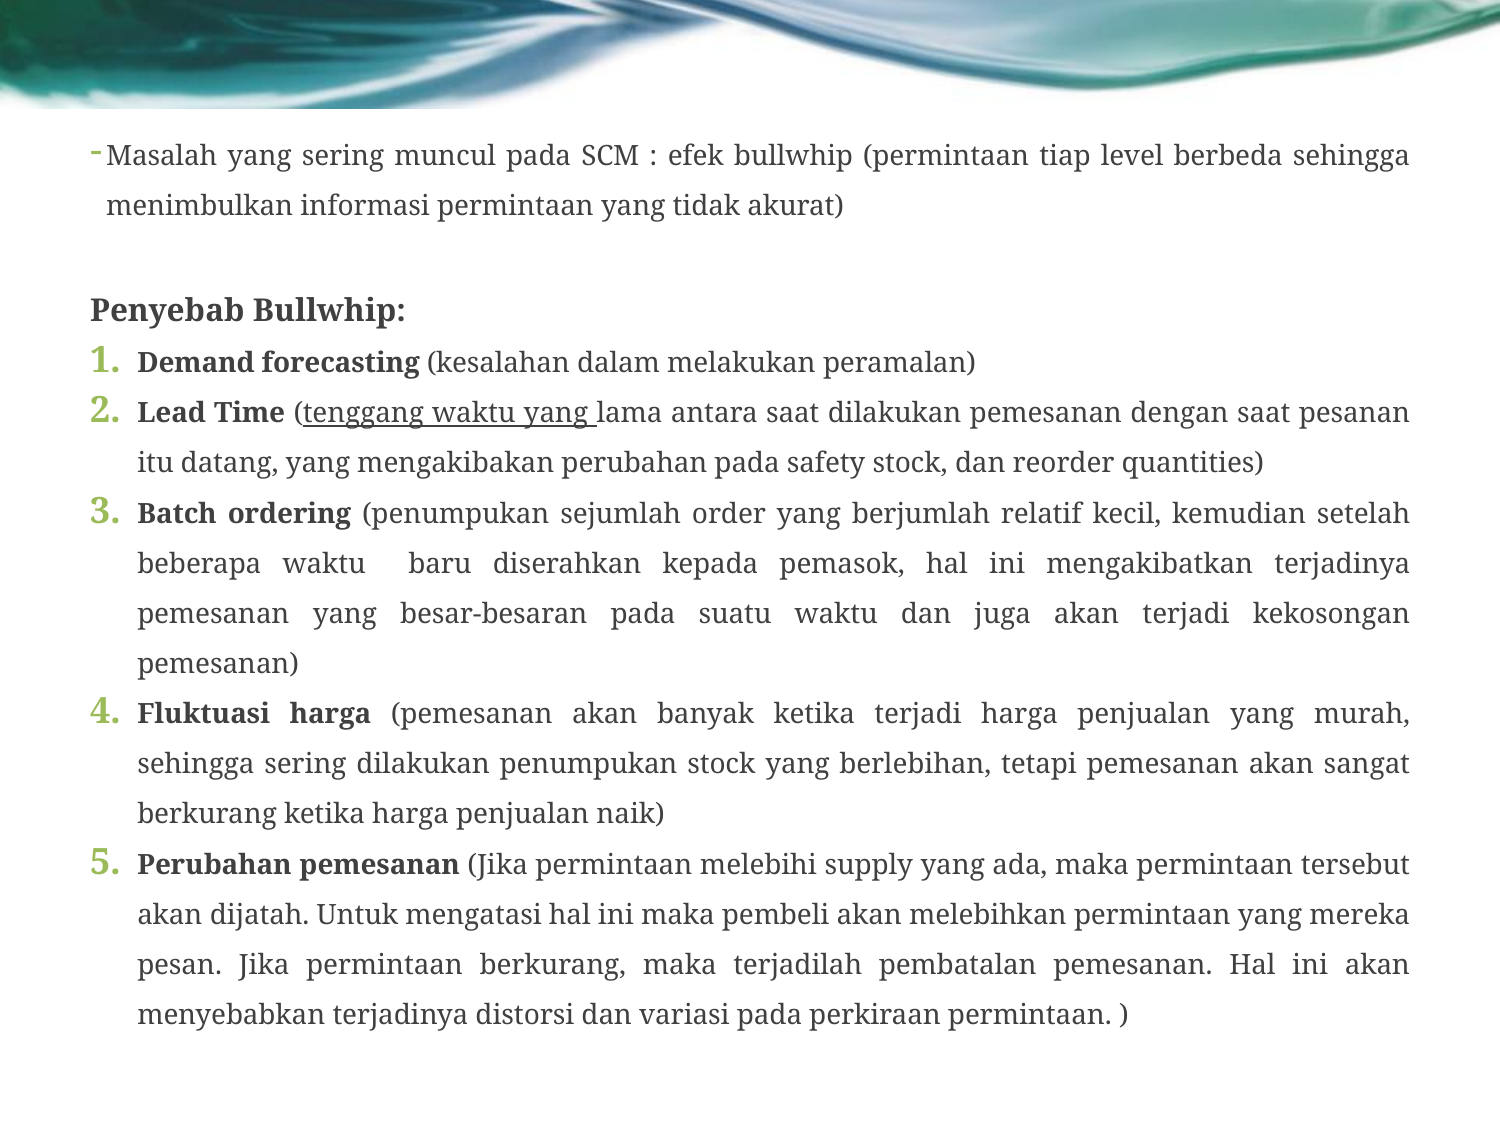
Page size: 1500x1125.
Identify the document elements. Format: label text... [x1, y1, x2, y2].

picture [0, 0, 1500, 109]
list Masalah yang sering muncul pada SCM : efek bullwhip (permintaan tiap level berbeda sehingga menimbulkan informasi permintaan yang tidak akurat) Penyebab Bullwhip: Demand forecasting (kesalahan dalam melakukan peramalan) Lead Time (tenggang waktu yang lama antara saat dilakukan pemesanan dengan saat pesanan itu datang, yang mengakibakan perubahan pada safety stock, dan reorder quantities) Batch ordering (penumpukan sejumlah order yang berjumlah relatif kecil, kemudian setelah beberapa waktu baru diserahkan kepada pemasok, hal ini mengakibatkan terjadinya pemesanan yang besar-besaran pada suatu waktu dan juga akan terjadi kekosongan pemesanan) Fluktuasi harga (pemesanan akan banyak ketika terjadi harga penjualan yang murah, sehingga sering dilakukan penumpukan stock yang berlebihan, tetapi pemesanan akan sangat berkurang ketika harga penjualan naik) Perubahan pemesanan (Jika permintaan melebihi supply yang ada, maka permintaan tersebut akan dijatah. Untuk mengatasi hal ini maka pembeli akan melebihkan permintaan yang mereka pesan. Jika permintaan berkurang, maka terjadilah pembatalan pemesanan. Hal ini akan menyebabkan terjadinya distorsi dan variasi pada perkiraan permintaan. ) [75, 113, 1425, 1050]
